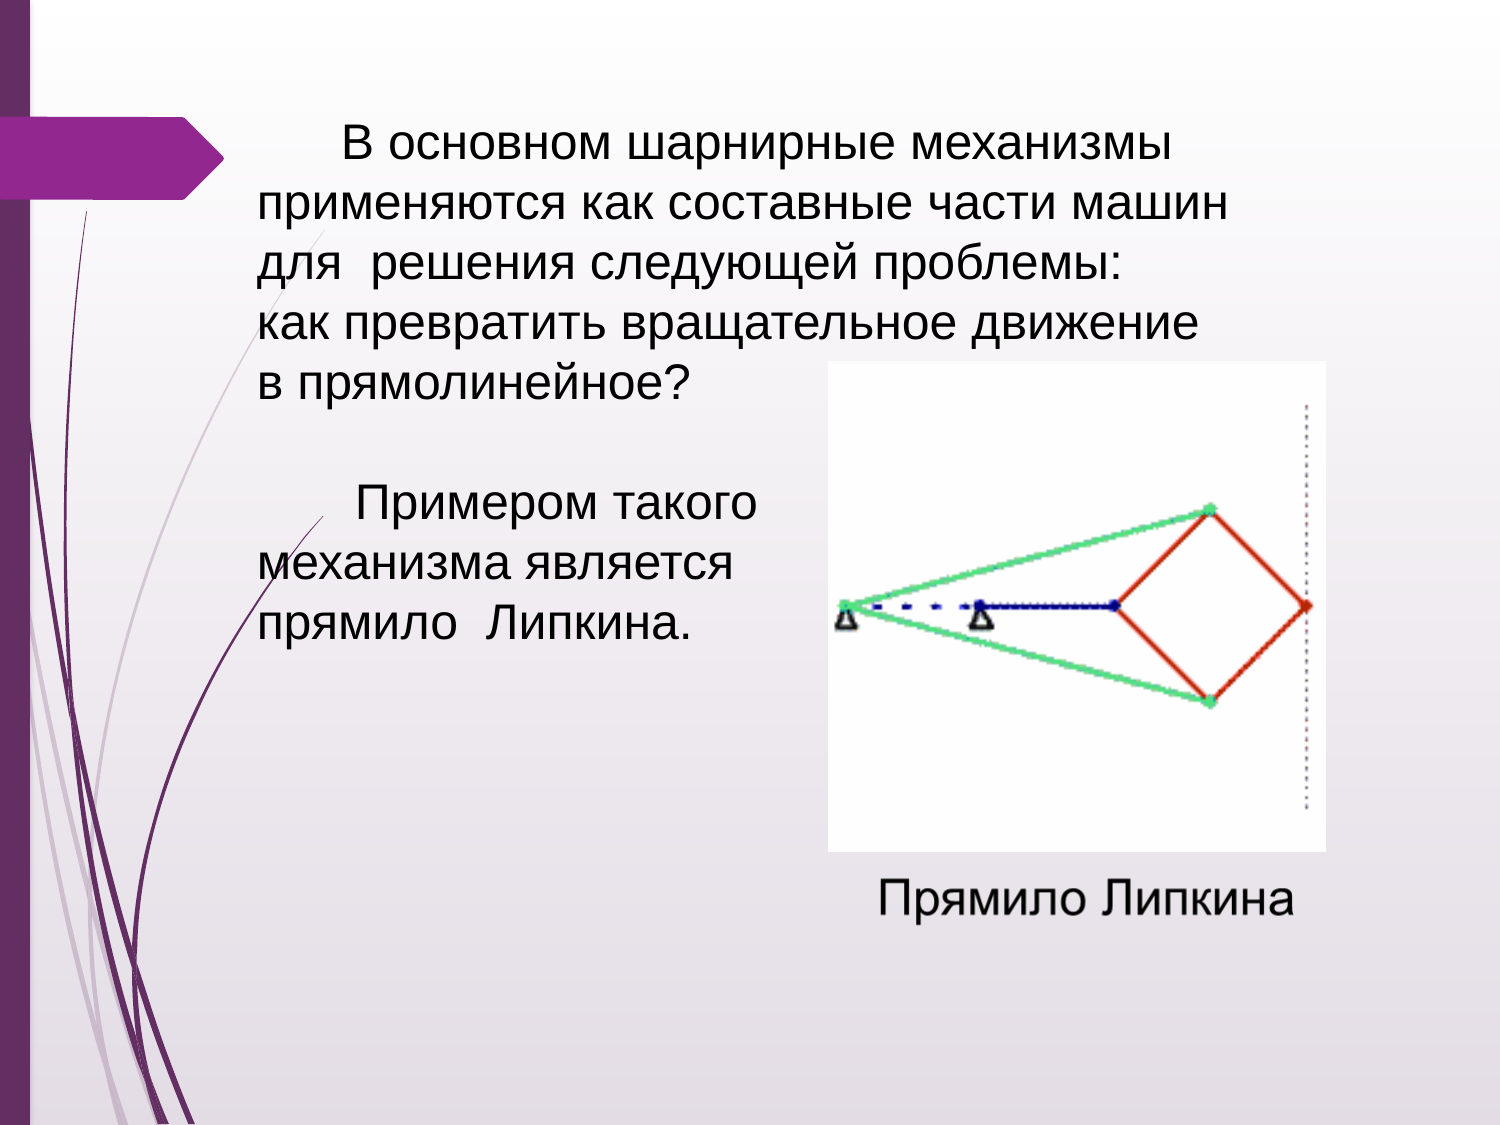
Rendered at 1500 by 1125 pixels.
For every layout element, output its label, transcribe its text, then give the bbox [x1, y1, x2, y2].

picture [827, 361, 1326, 958]
text_box В основном шарнирные механизмы применяются как составные части машин для решения следующей проблемы: как превратить вращательное движение в прямолинейное? Примером такого механизма является прямило Липкина. [242, 101, 1306, 657]
